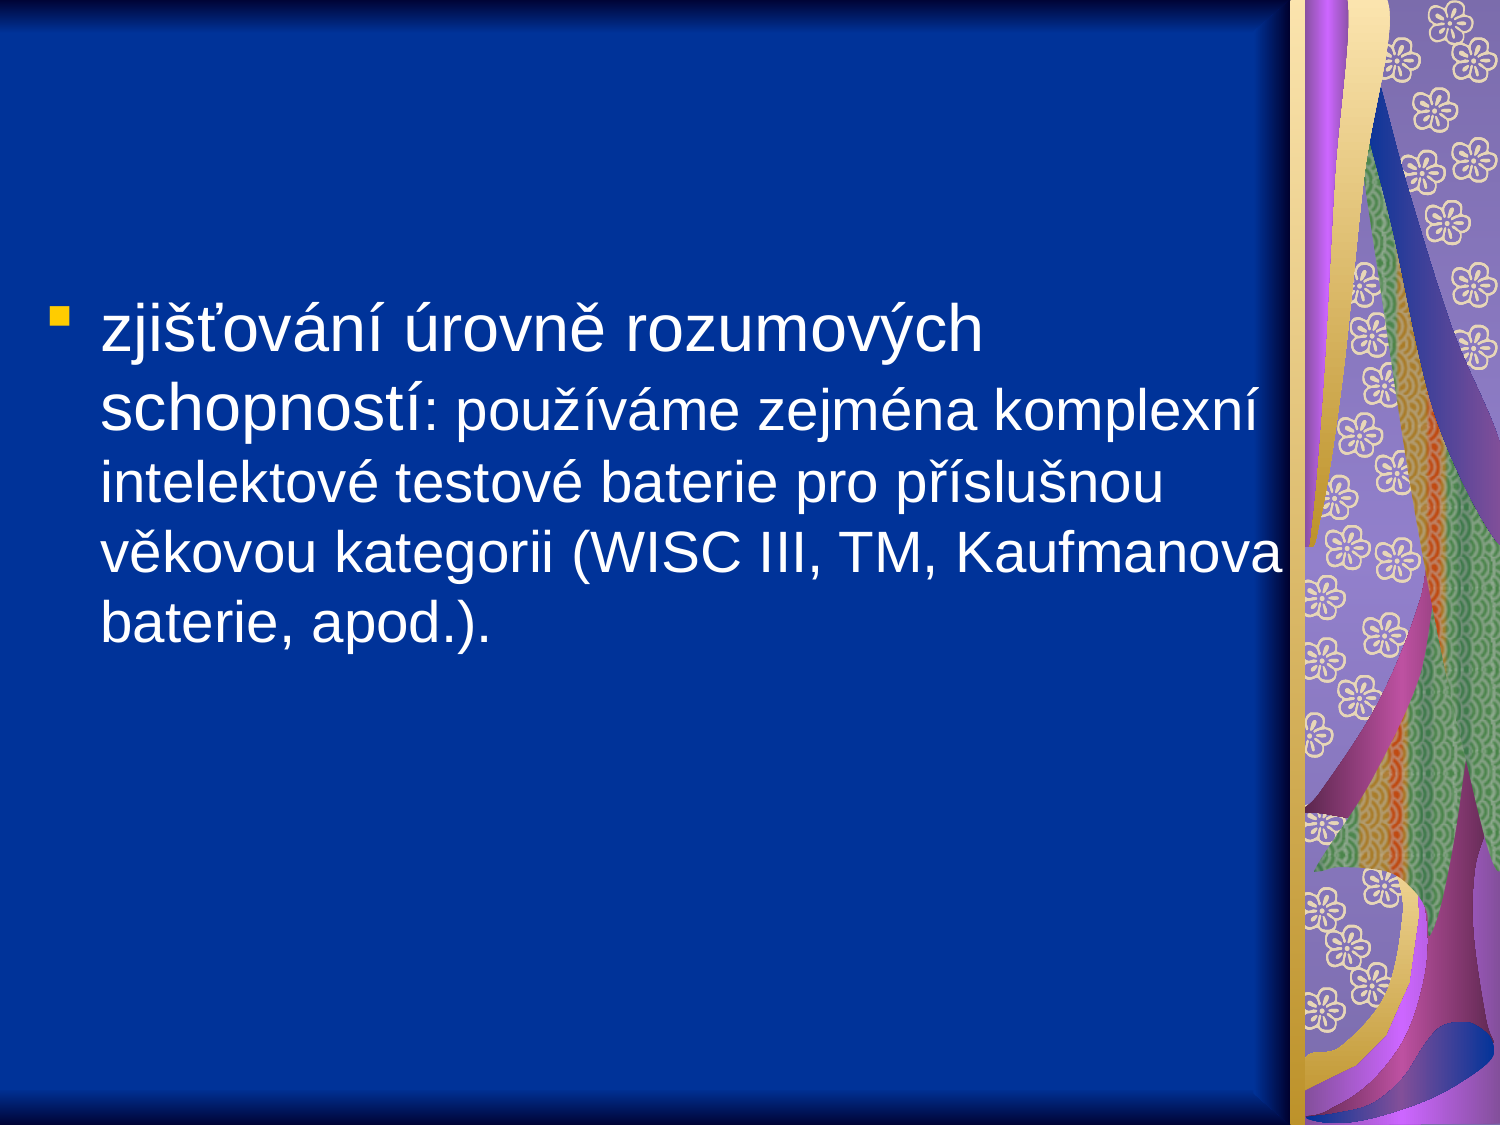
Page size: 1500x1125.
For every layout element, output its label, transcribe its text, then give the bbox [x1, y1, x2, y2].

list zjišťování úrovně rozumových schopností: používáme zejména komplexní intelektové testové baterie pro příslušnou věkovou kategorii (WISC III, TM, Kaufmanova baterie, apod.). [29, 31, 1347, 1106]
picture [1347, 144, 1500, 936]
